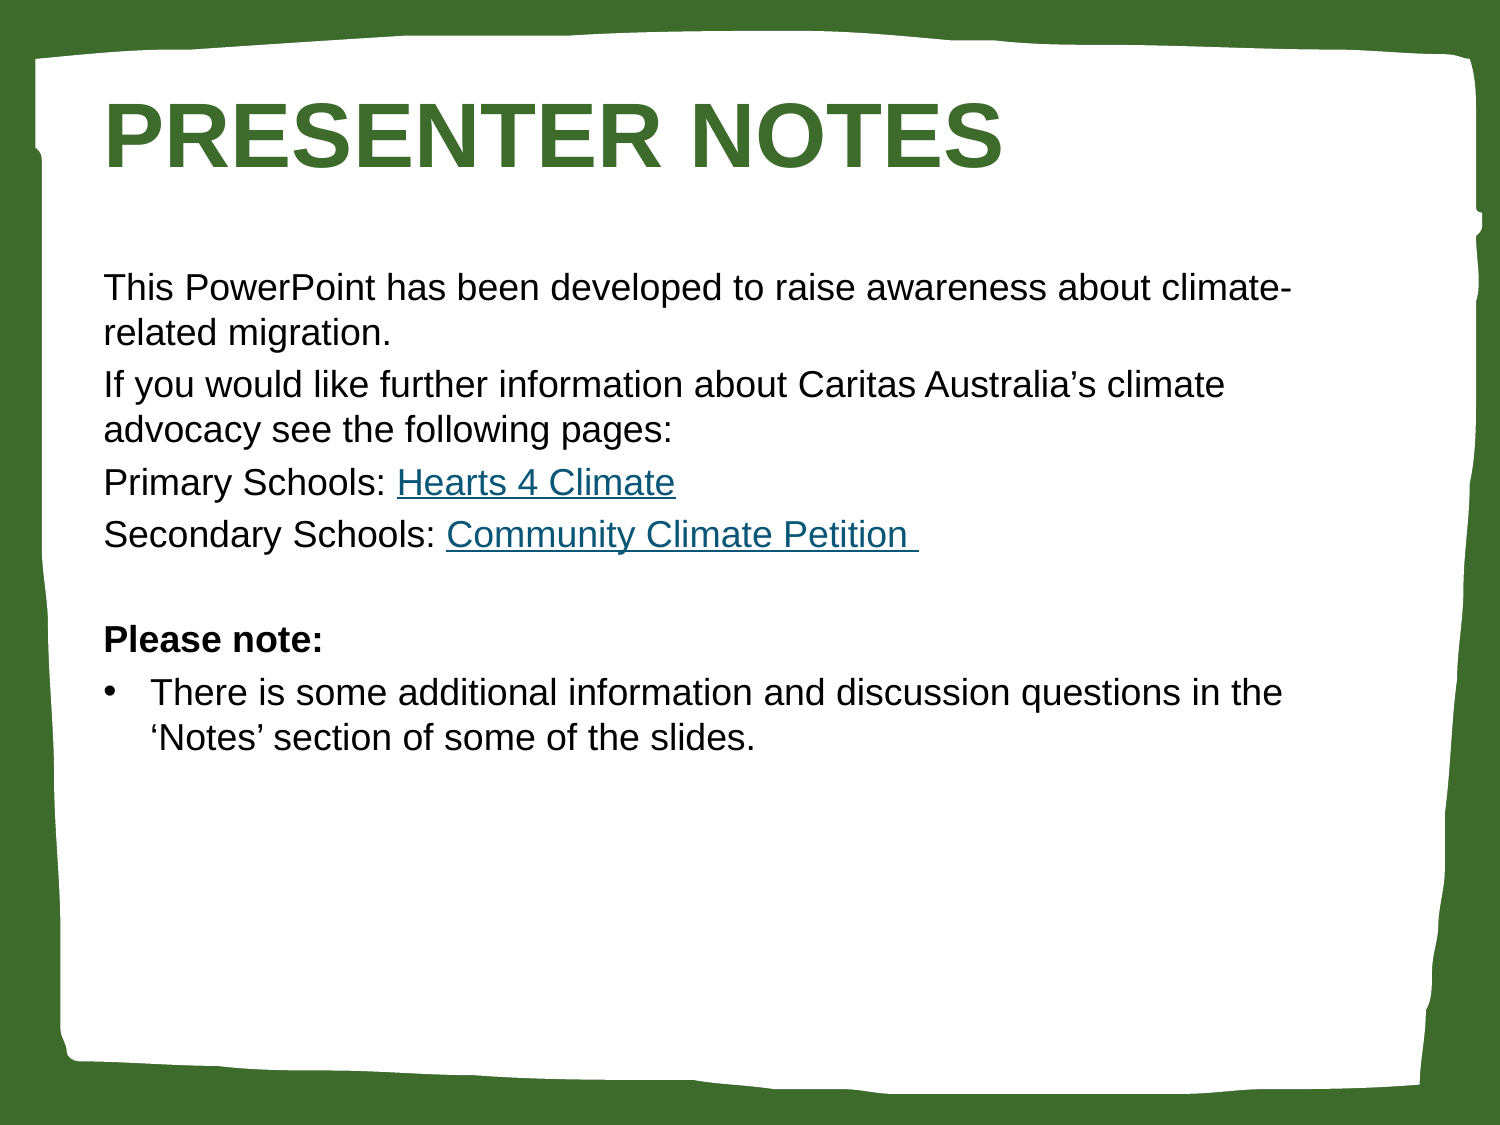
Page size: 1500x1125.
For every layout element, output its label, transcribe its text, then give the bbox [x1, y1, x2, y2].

list This PowerPoint has been developed to raise awareness about climate-related migration. If you would like further information about Caritas Australia’s climate advocacy see the following pages: Primary Schools: Hearts 4 Climate Secondary Schools: Community Climate Petition Please note: There is some additional information and discussion questions in the ‘Notes’ section of some of the slides. [88, 255, 1394, 977]
title Presenter notes [88, 67, 1394, 255]
